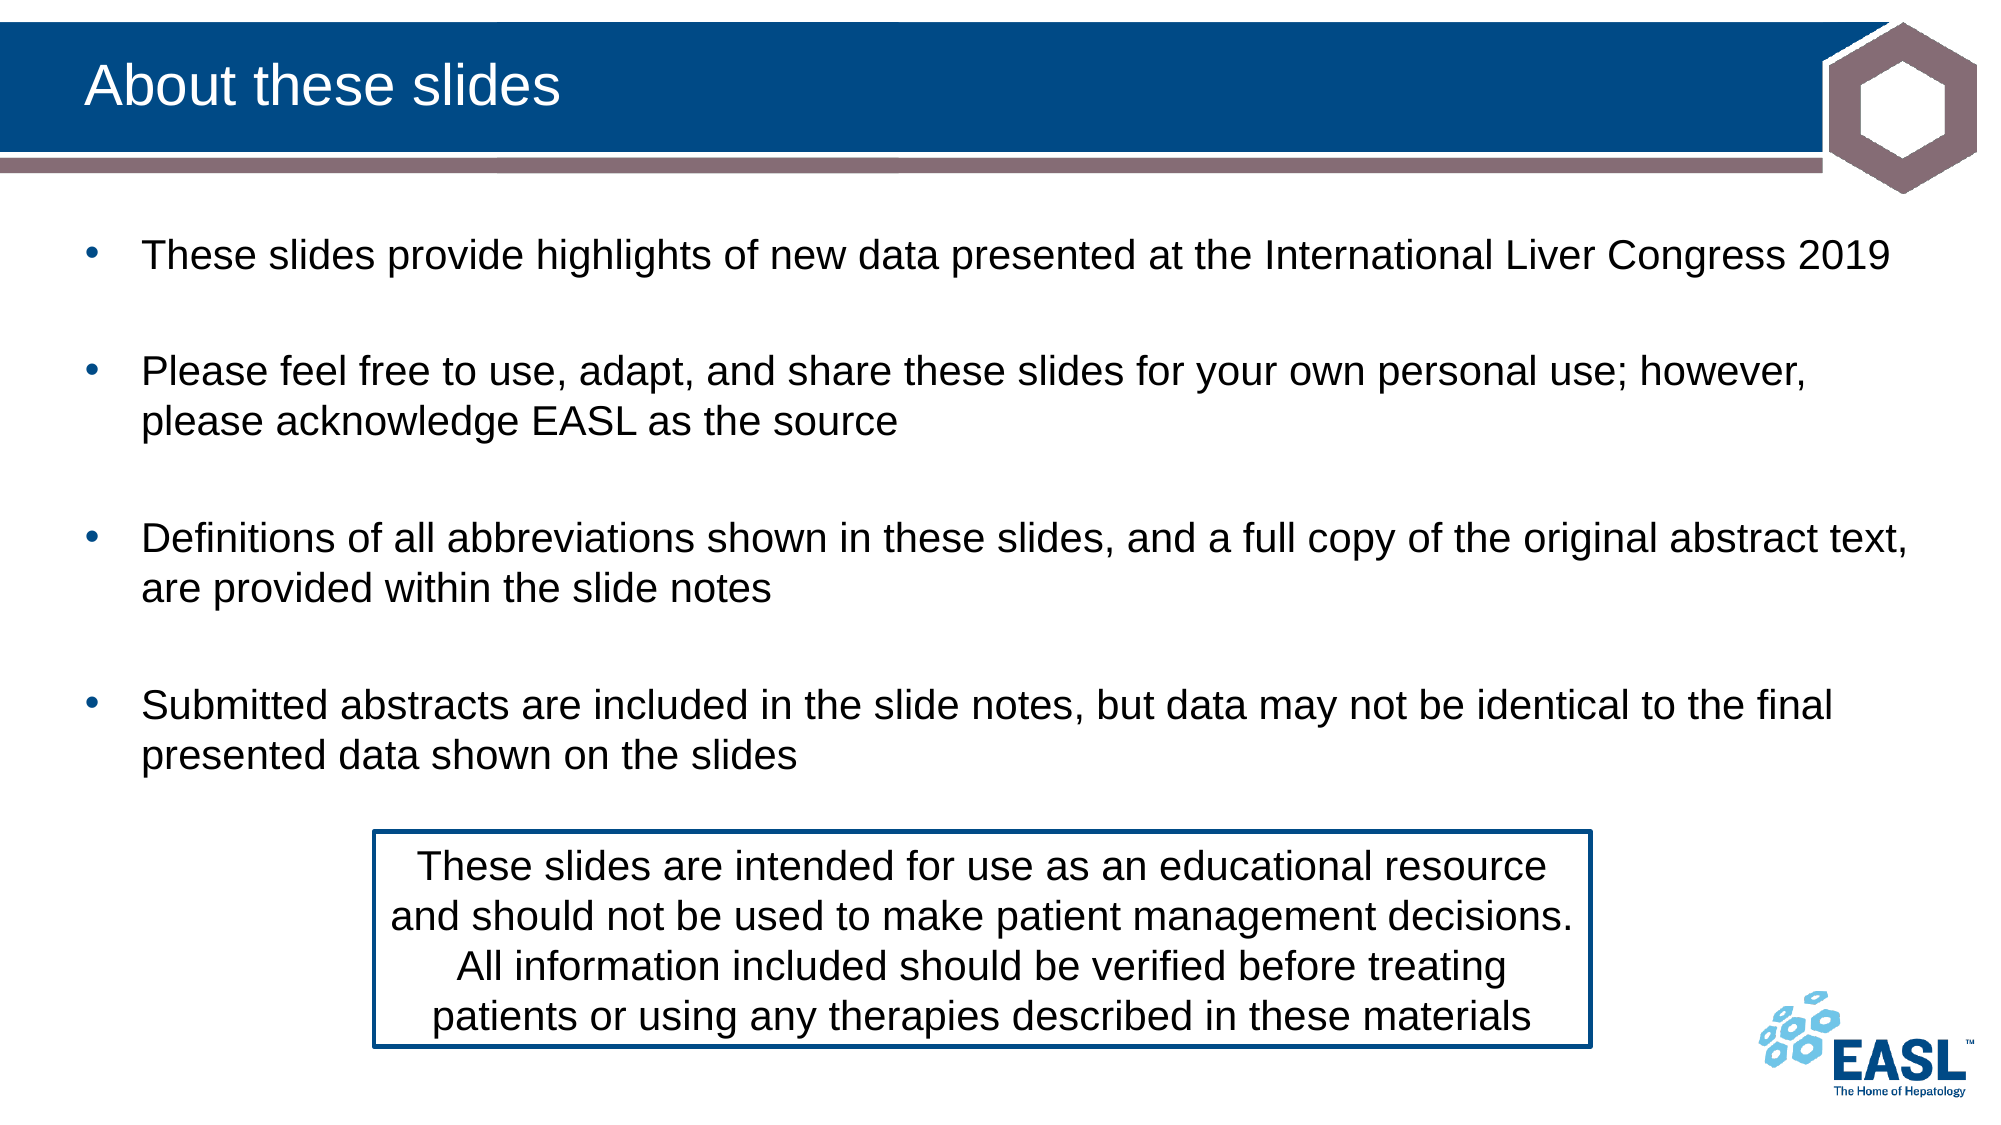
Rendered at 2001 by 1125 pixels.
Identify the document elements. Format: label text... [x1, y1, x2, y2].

picture [1754, 987, 1977, 1100]
text_box These slides are intended for use as an educational resource and should not be used to make patient management decisions. All information included should be verified before treating patients or using any therapies described in these materials [373, 831, 1591, 1047]
list These slides provide highlights of new data presented at the International Liver Congress 2019 Please feel free to use, adapt, and share these slides for your own personal use; however, please acknowledge EASL as the source Definitions of all abbreviations shown in these slides, and a full copy of the original abstract text, are provided within the slide notes Submitted abstracts are included in the slide notes, but data may not be identical to the final presented data shown on the slides [69, 219, 1931, 979]
picture [0, 22, 1977, 194]
title About these slides [69, 23, 1799, 150]
